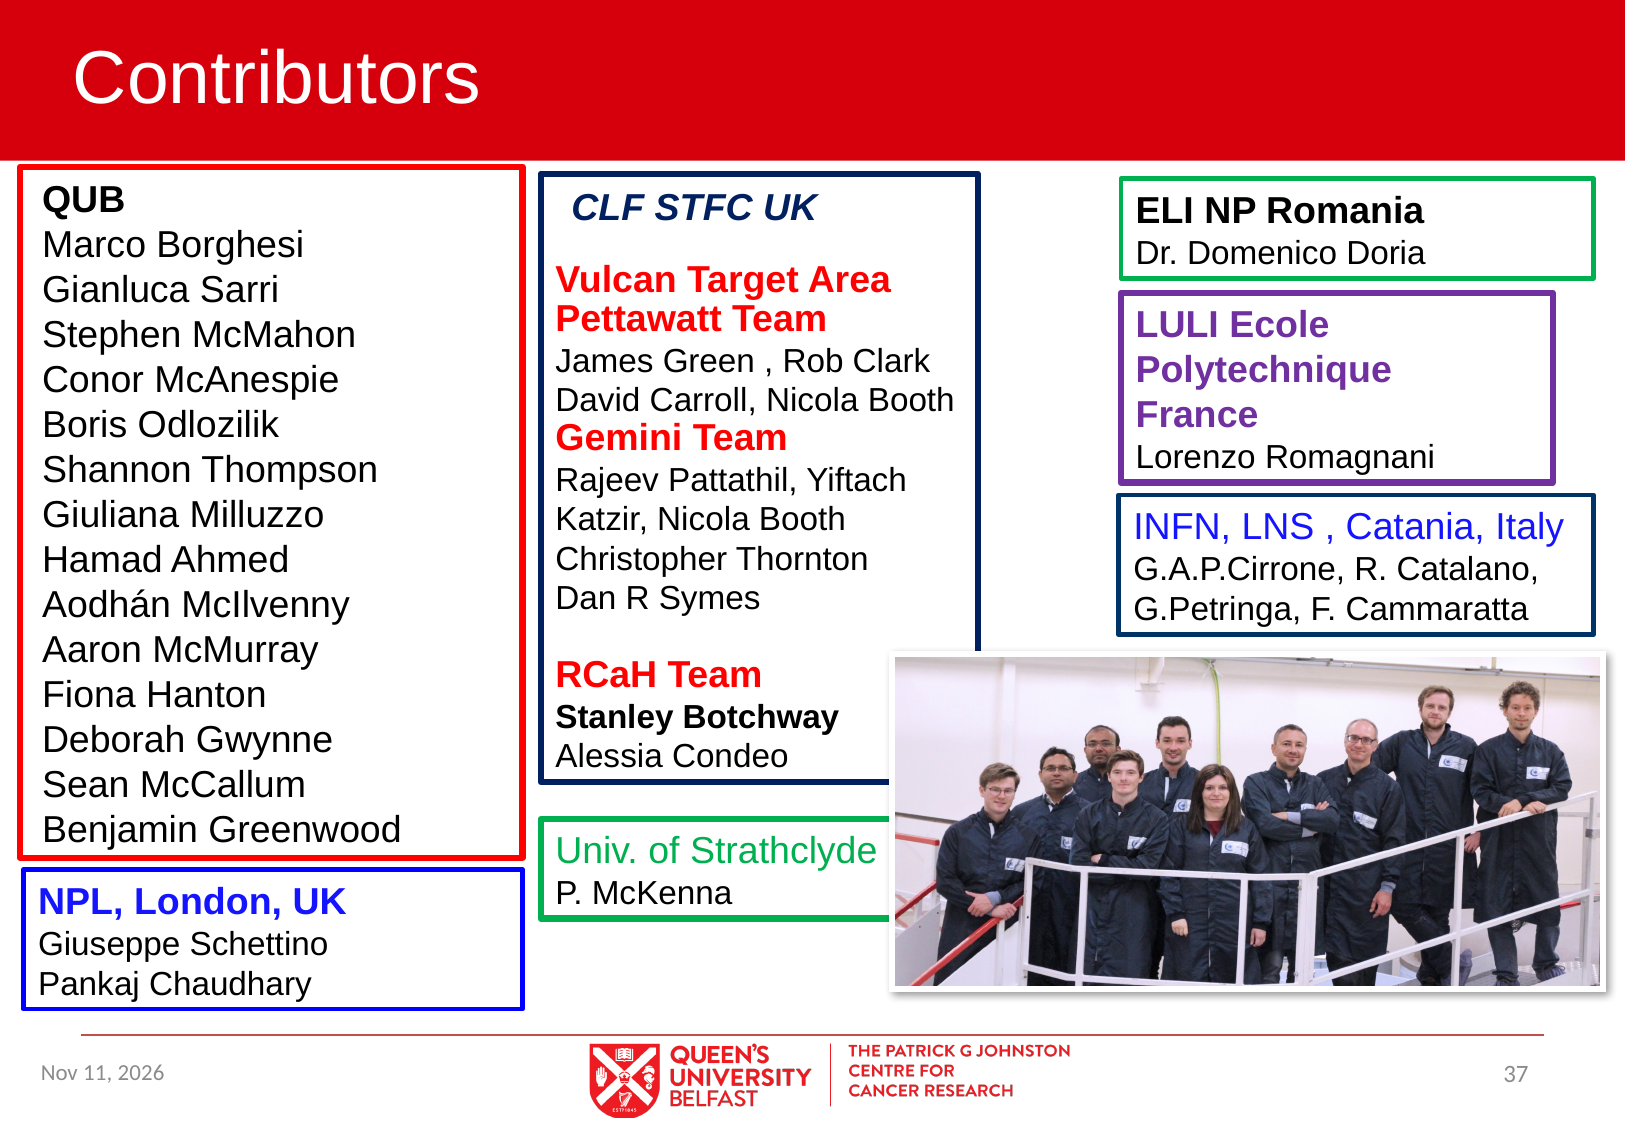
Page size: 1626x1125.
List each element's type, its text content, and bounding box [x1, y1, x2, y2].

text_box LULI Ecole Polytechnique France Lorenzo Romagnani [1120, 292, 1553, 483]
slide_number 37 [1164, 1042, 1544, 1103]
text_box QUB Marco Borghesi Gianluca Sarri Stephen McMahon Conor McAnespie Boris Odlozilik Shannon Thompson Giuliana Milluzzo Hamad Ahmed Aodhán McIlvenny Aaron McMurray Fiona Hanton Deborah Gwynne Sean McCallum Benjamin Greenwood [27, 160, 540, 858]
text_box CLF STFC UK [556, 175, 833, 236]
picture [894, 656, 1601, 986]
text_box Vulcan Target Area Pettawatt Team James Green , Rob Clark David Carroll, Nicola Booth Gemini Team Rajeev Pattathil, Yiftach Katzir, Nicola Booth Christopher Thornton Dan R Symes RCaH Team Stanley Botchway Alessia Condeo [540, 173, 978, 782]
text_box ELI NP Romania Dr. Domenico Doria [1120, 178, 1594, 279]
text_box Contributors [58, 21, 497, 127]
text_box [18, 165, 524, 860]
text_box NPL, London, UK Giuseppe Schettino Pankaj Chaudhary [23, 869, 523, 1010]
slide_number 24-Oct-23 [25, 1041, 476, 1101]
text_box INFN, LNS , Catania, Italy G.A.P.Cirrone, R. Catalano, G.Petringa, F. Cammaratta [1118, 495, 1594, 635]
text_box Univ. of Strathclyde P. McKenna [540, 818, 887, 919]
